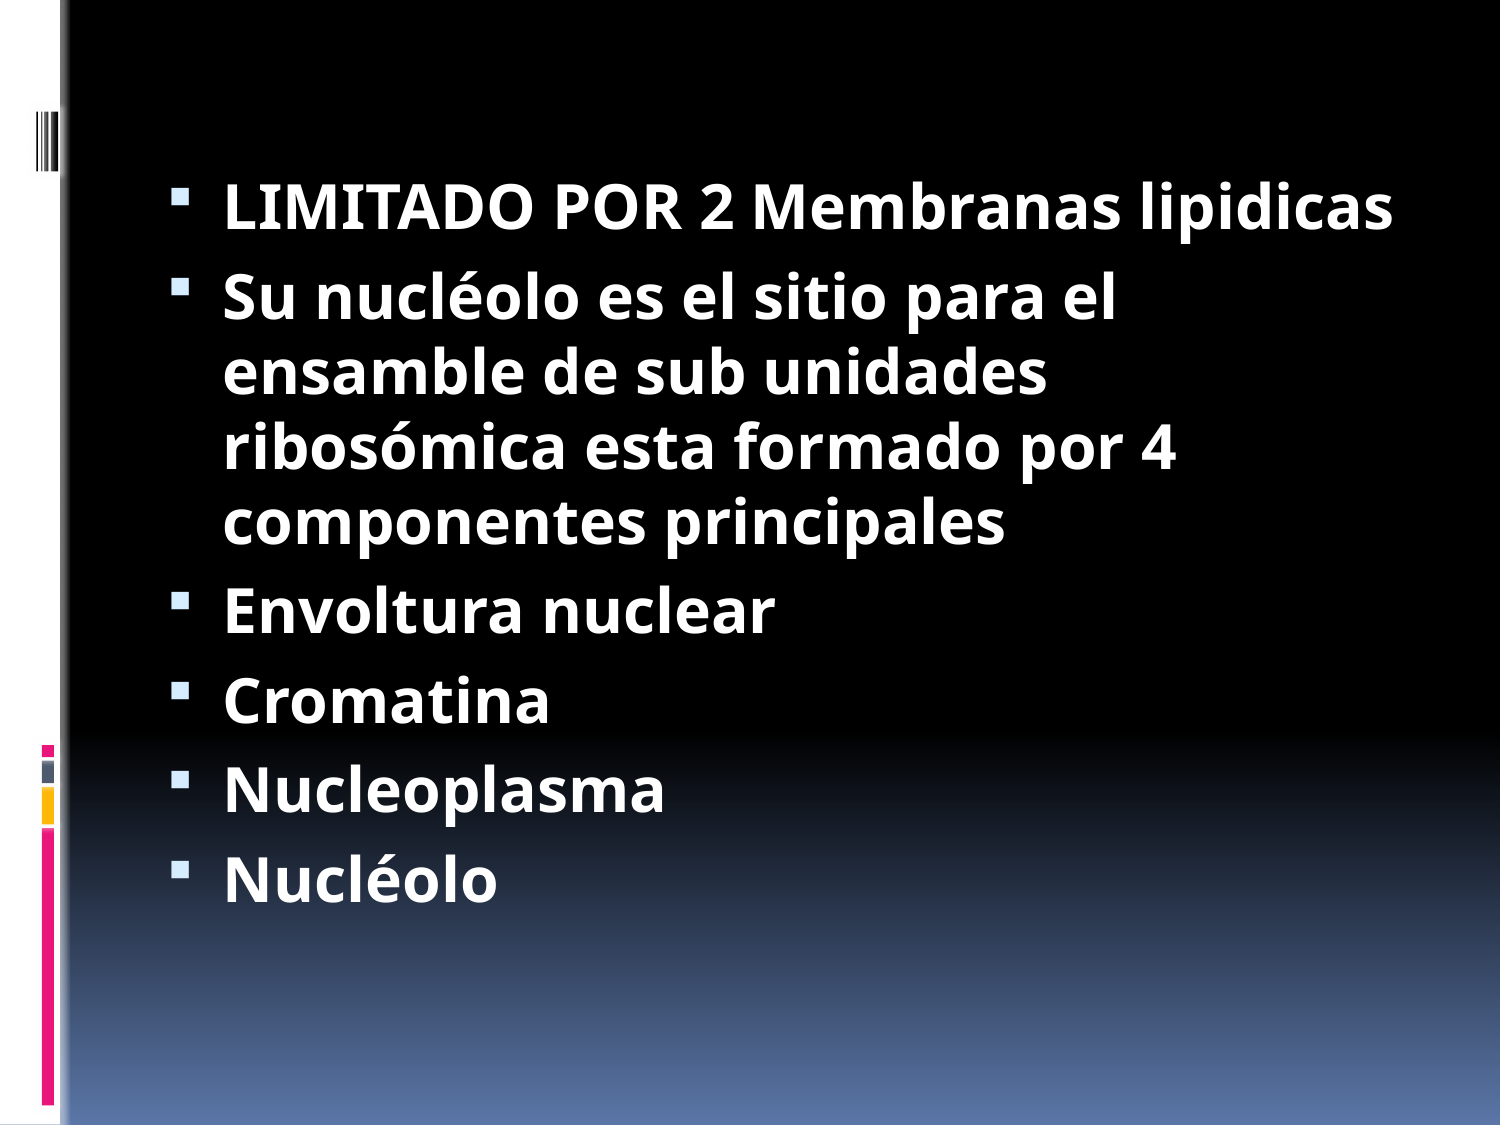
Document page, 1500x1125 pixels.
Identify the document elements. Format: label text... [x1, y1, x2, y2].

list LIMITADO POR 2 Membranas lipidicas Su nucléolo es el sitio para el ensamble de sub unidades ribosómica esta formado por 4 componentes principales Envoltura nuclear Cromatina Nucleoplasma Nucléolo [140, 70, 1416, 1043]
